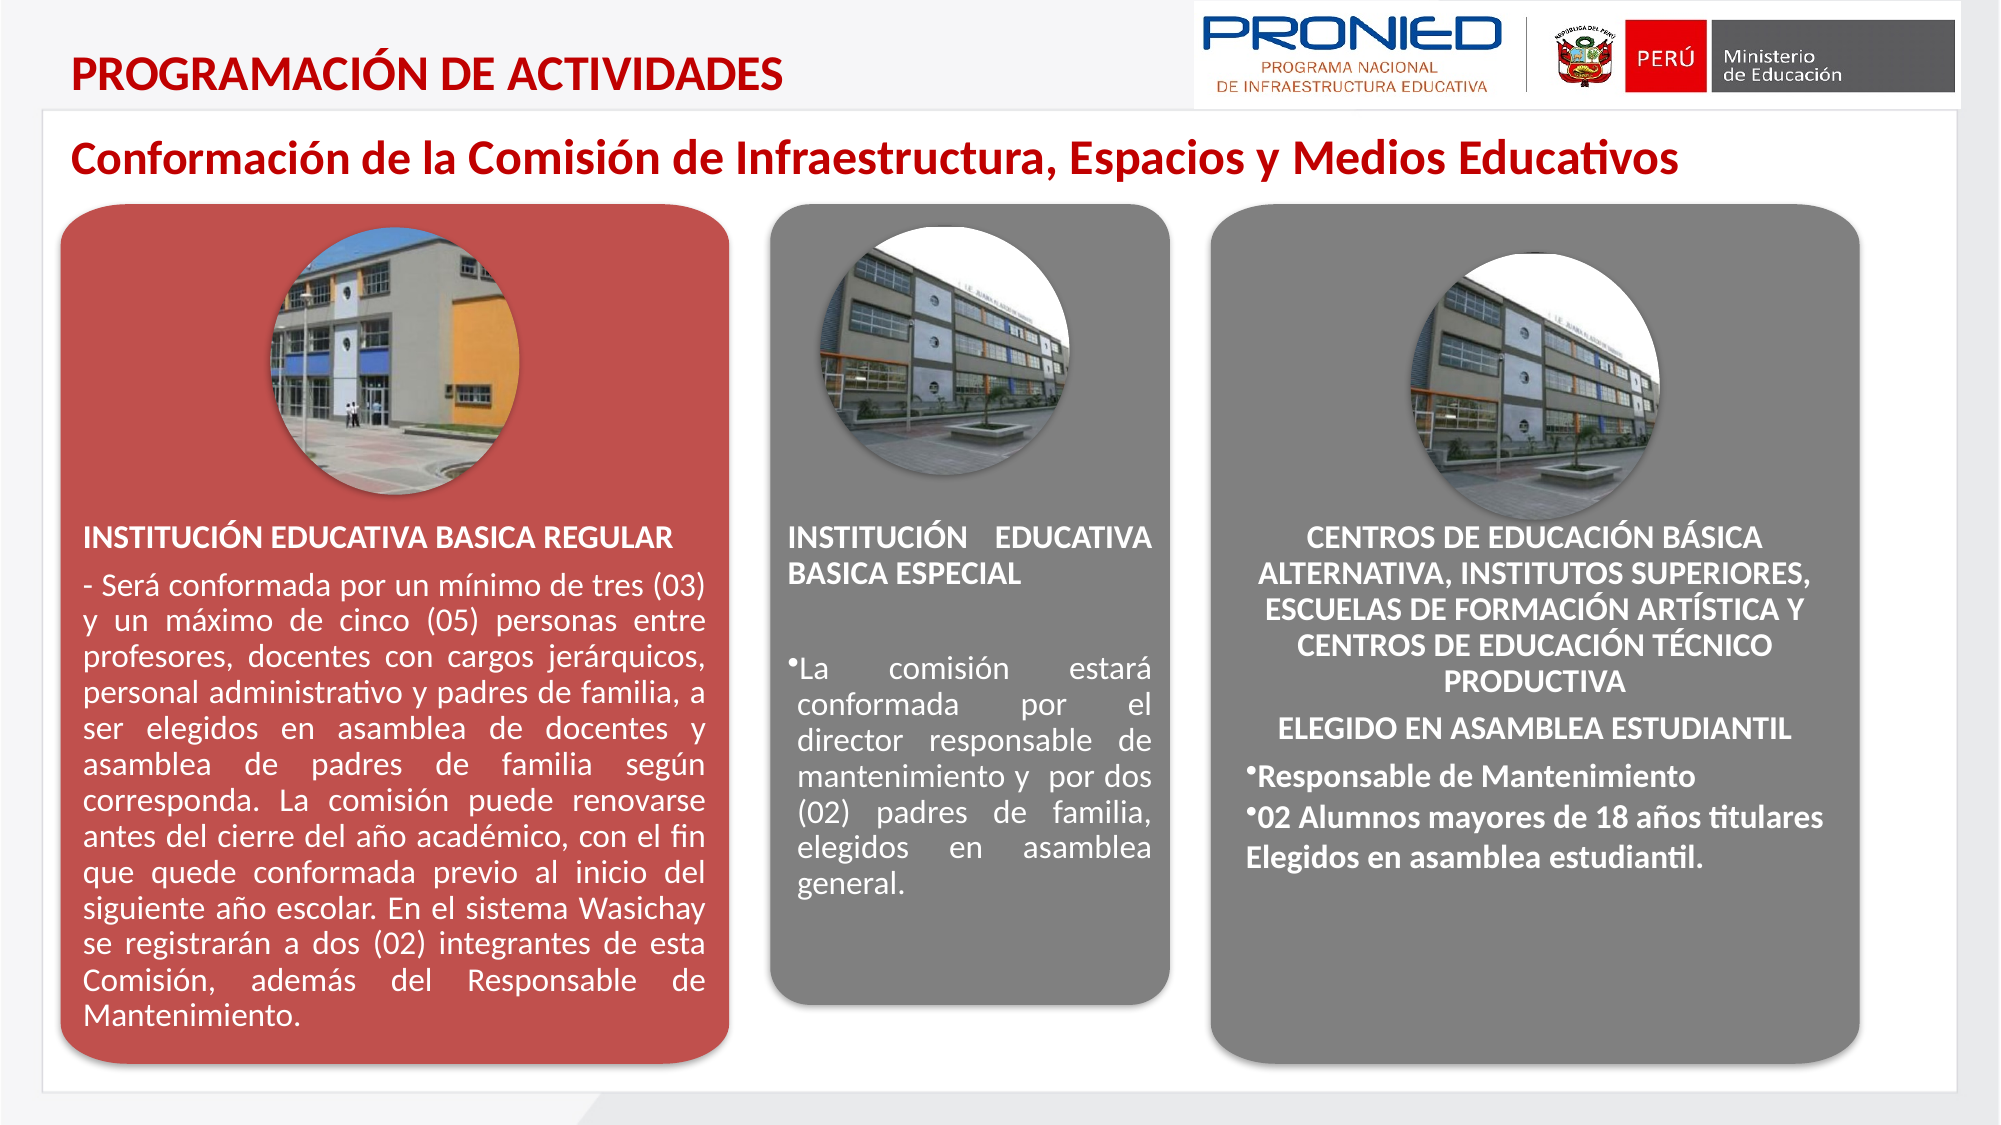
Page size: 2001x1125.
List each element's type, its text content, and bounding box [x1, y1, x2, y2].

text_box Conformación de la Comisión de Infraestructura, Espacios y Medios Educativos [56, 107, 1917, 192]
text_box PROGRAMACIÓN DE ACTIVIDADES [56, 32, 859, 117]
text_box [60, 203, 1860, 1065]
picture [0, 0, 2000, 1125]
